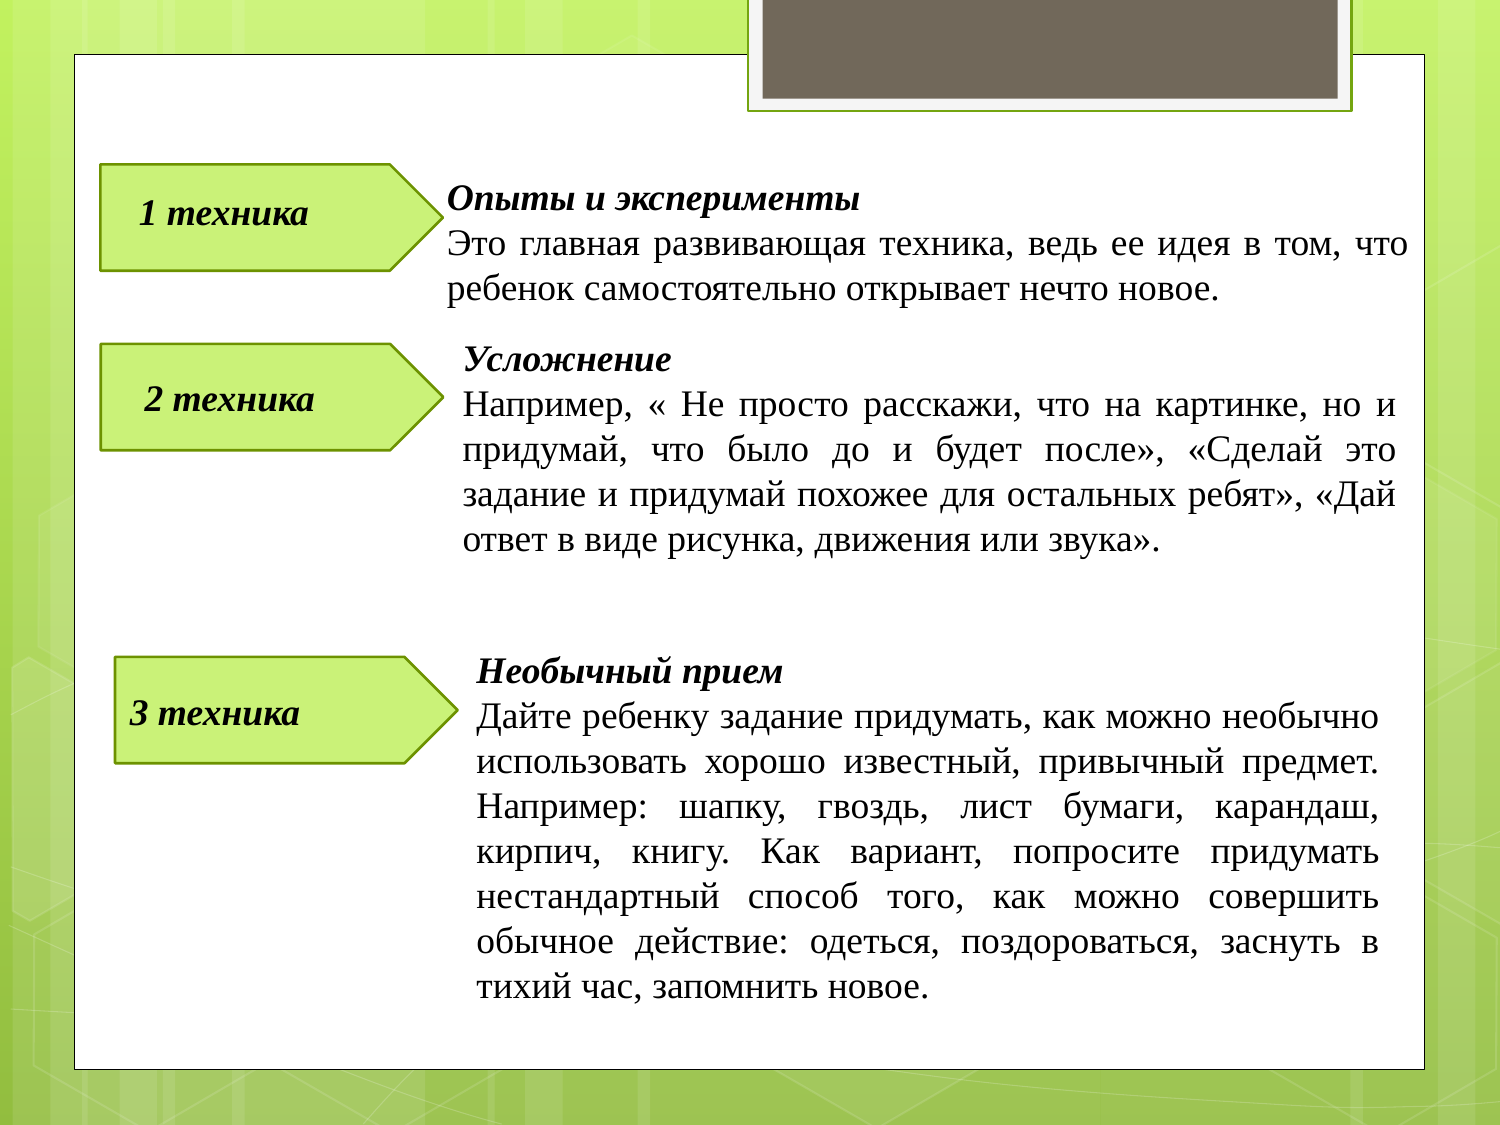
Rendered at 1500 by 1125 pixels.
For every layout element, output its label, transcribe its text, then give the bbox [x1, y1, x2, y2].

text_box 2 техника [129, 366, 378, 427]
text_box [99, 163, 432, 273]
text_box 1 техника [123, 180, 384, 241]
text_box 3 техника [113, 655, 459, 765]
text_box Необычный прием Дайте ребенку задание придумать, как можно необычно использовать хорошо известный, привычный предмет. Например: шапку, гвоздь, лист бумаги, карандаш, кирпич, книгу. Как вариант, попросите придумать нестандартный способ того, как можно совершить обычное действие: одеться, поздороваться, заснуть в тихий час, запомнить новое. [461, 638, 1395, 1014]
text_box [99, 342, 445, 452]
text_box Усложнение Например, « Не просто расскажи, что на картинке, но и придумай, что было до и будет после», «Сделай это задание и придумай похожее для остальных ребят», «Дай ответ в виде рисунка, движения или звука». [447, 326, 1412, 611]
text_box Опыты и эксперименты Это главная развивающая техника, ведь ее идея в том, что ребенок самостоятельно открывает нечто новое. [432, 165, 1425, 315]
